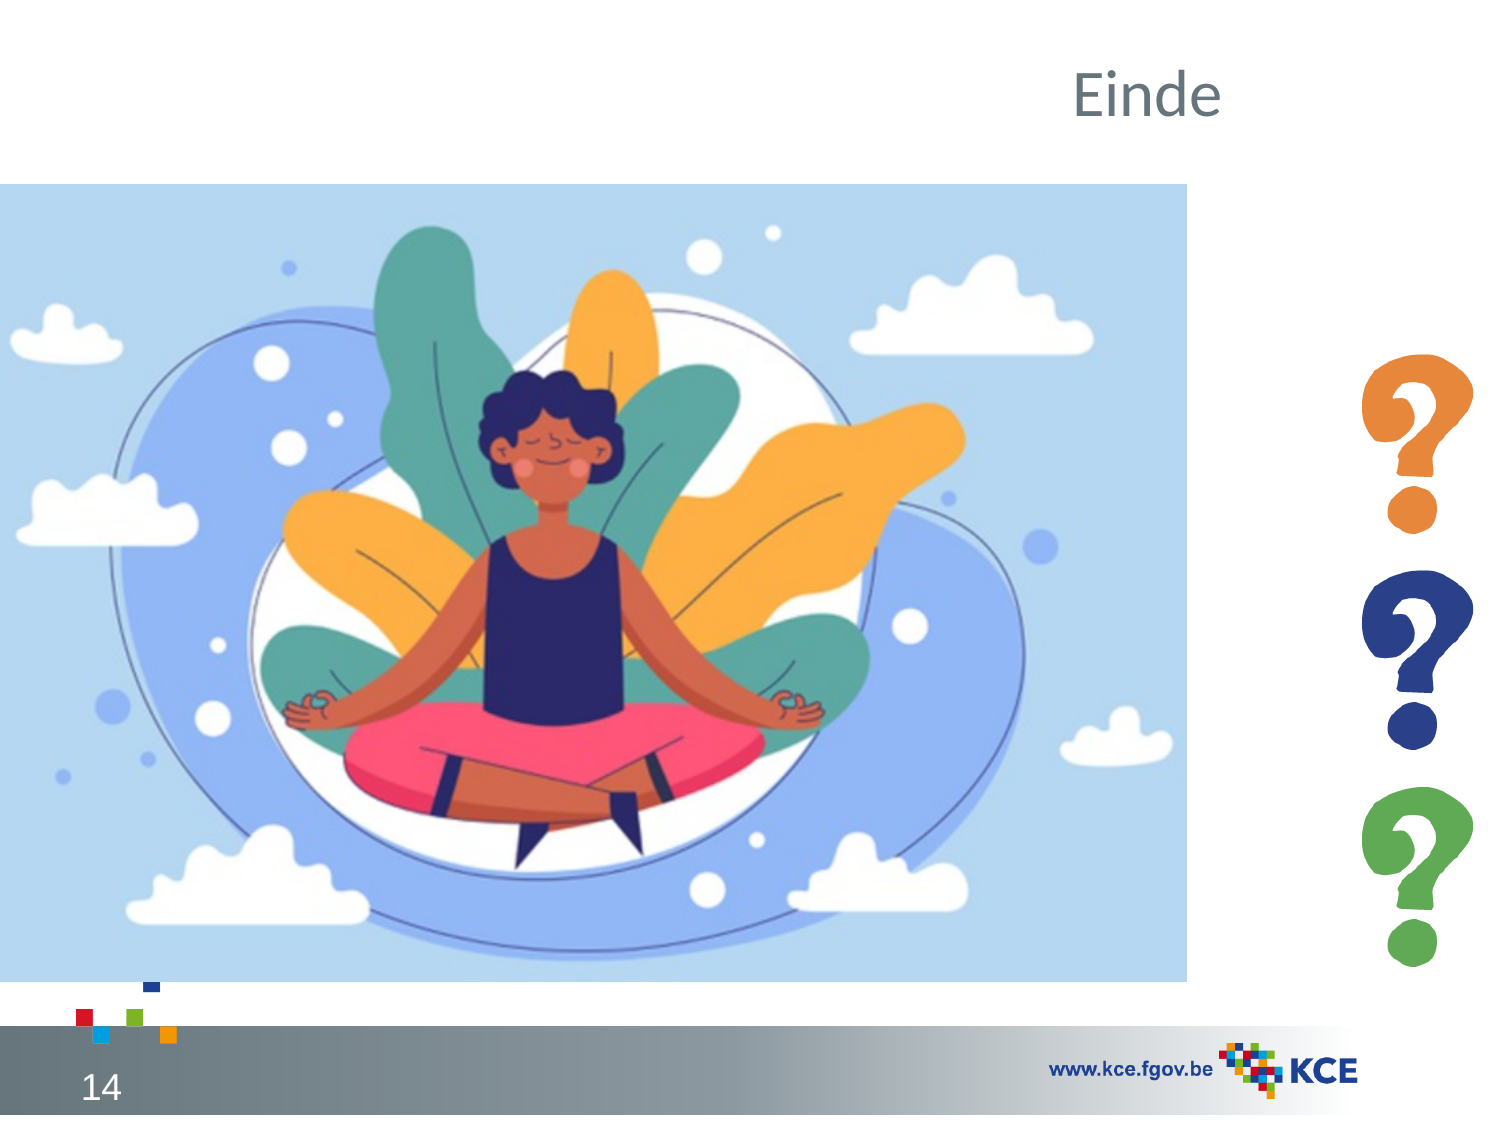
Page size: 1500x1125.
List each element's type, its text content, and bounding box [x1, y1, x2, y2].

slide_number 14 [65, 1055, 183, 1115]
picture [0, 184, 1500, 1115]
picture [1316, 326, 1500, 1003]
list Einde [1056, 42, 1500, 277]
